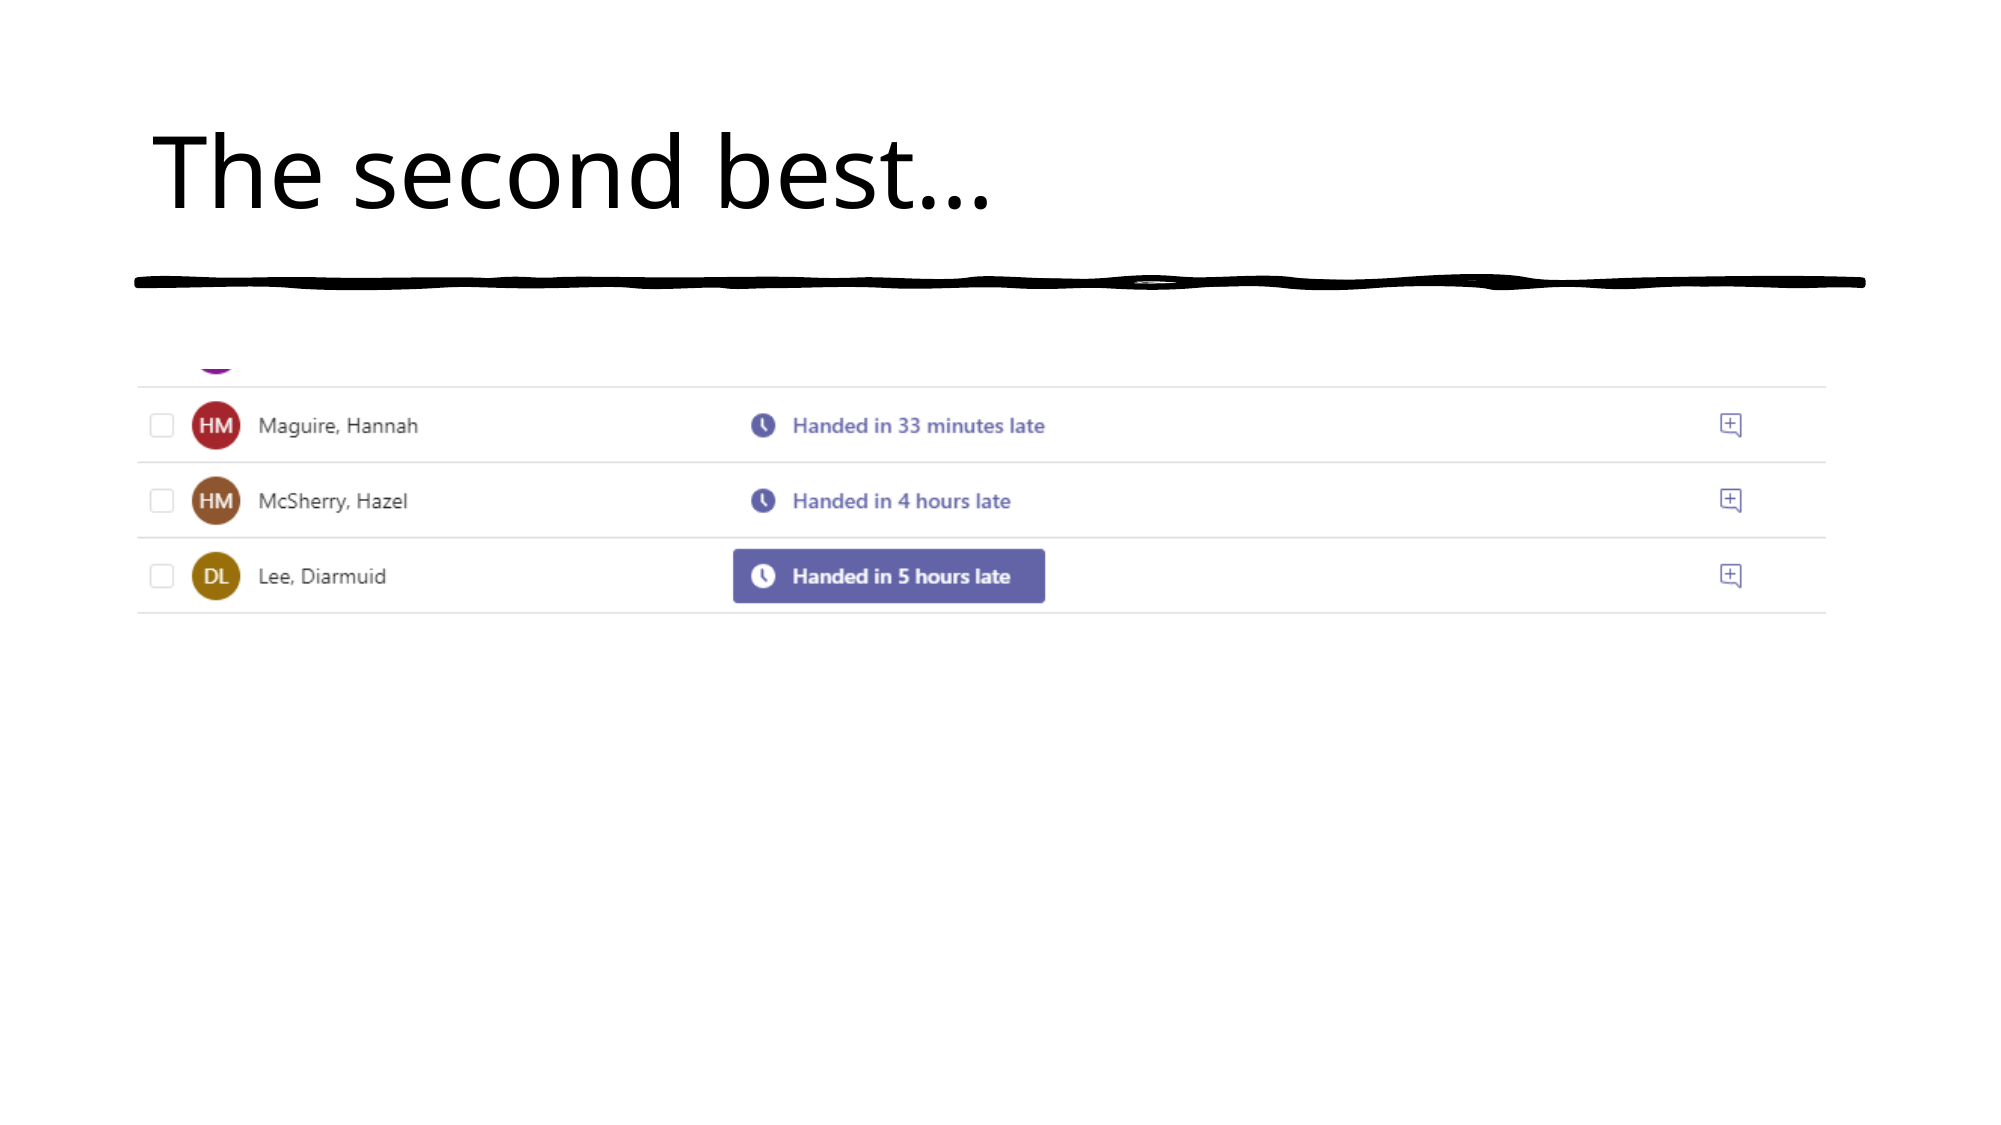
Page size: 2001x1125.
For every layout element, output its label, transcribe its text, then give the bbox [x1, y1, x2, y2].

picture [137, 369, 1826, 674]
title The second best… [137, 59, 1863, 278]
